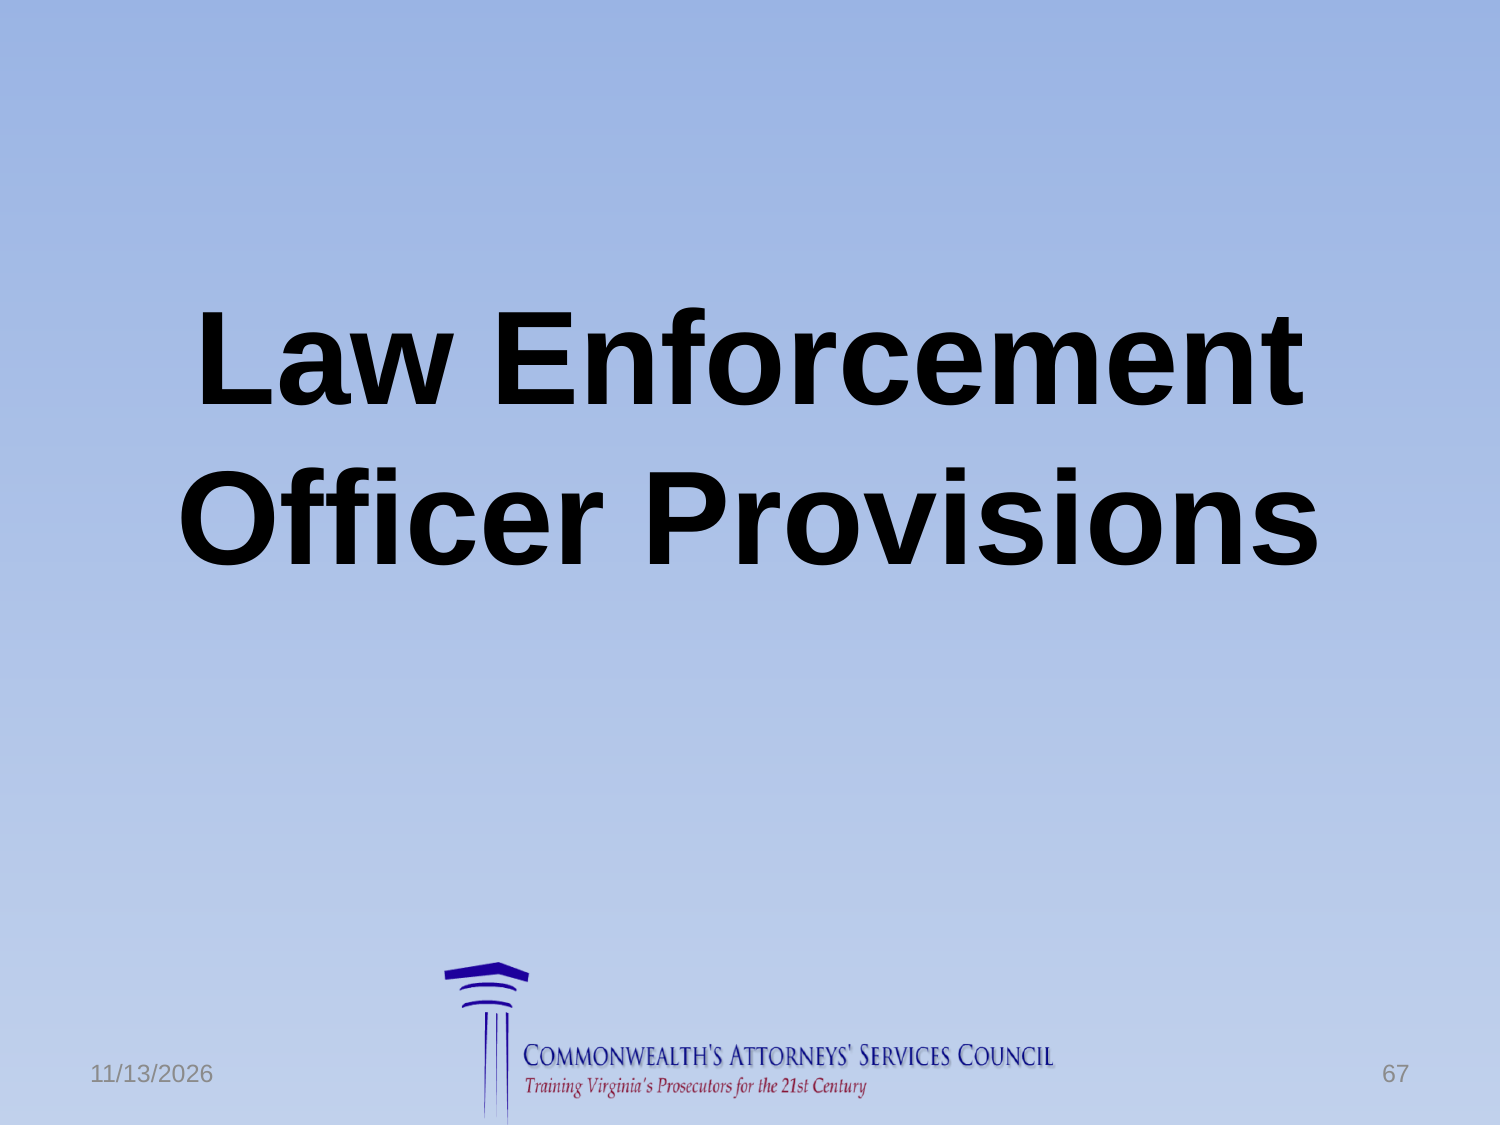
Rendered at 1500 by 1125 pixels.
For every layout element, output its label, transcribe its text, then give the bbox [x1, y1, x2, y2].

picture [444, 962, 1056, 1125]
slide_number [75, 1042, 425, 1103]
slide_number 67 [1074, 1042, 1425, 1103]
title Law Enforcement Officer Provisions [75, 262, 1425, 600]
